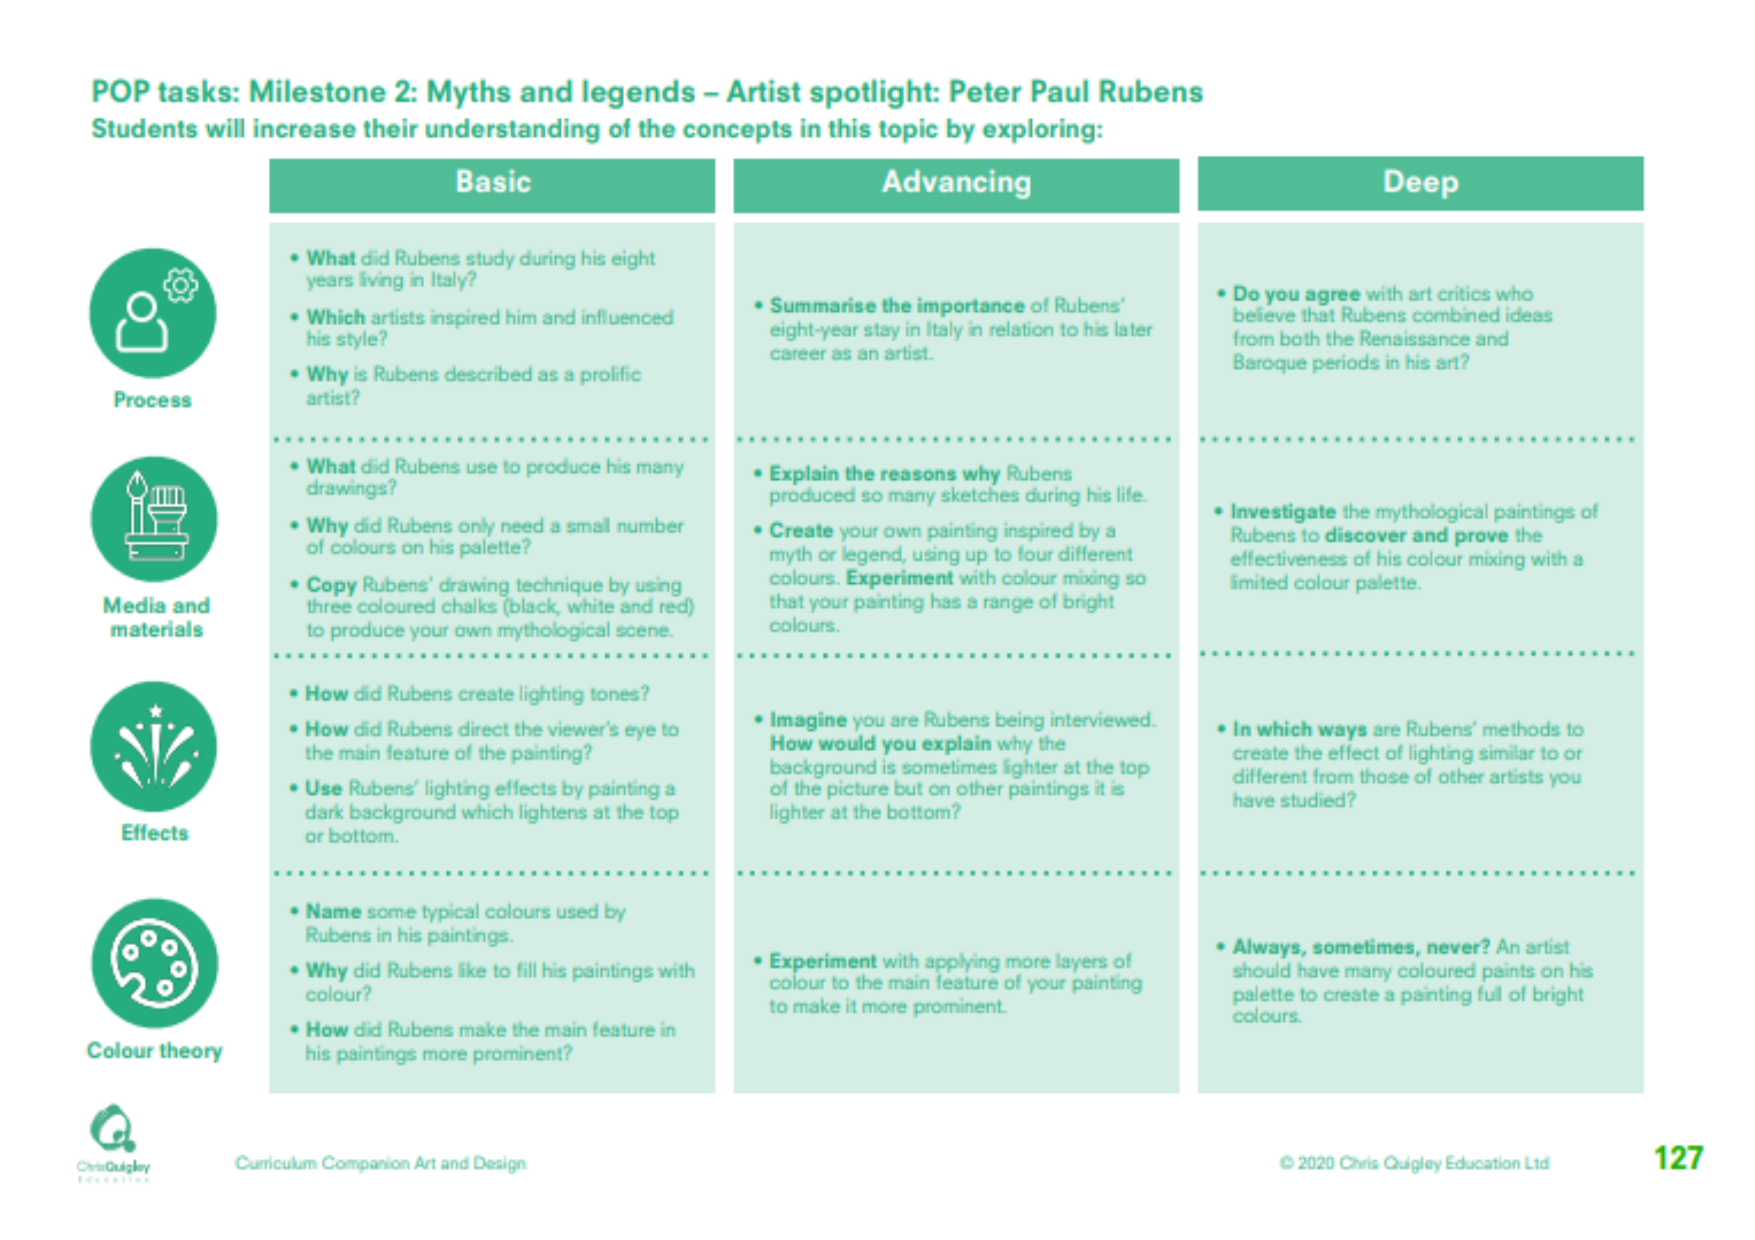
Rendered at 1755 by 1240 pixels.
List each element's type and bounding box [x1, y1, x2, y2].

picture [77, 34, 1726, 1203]
